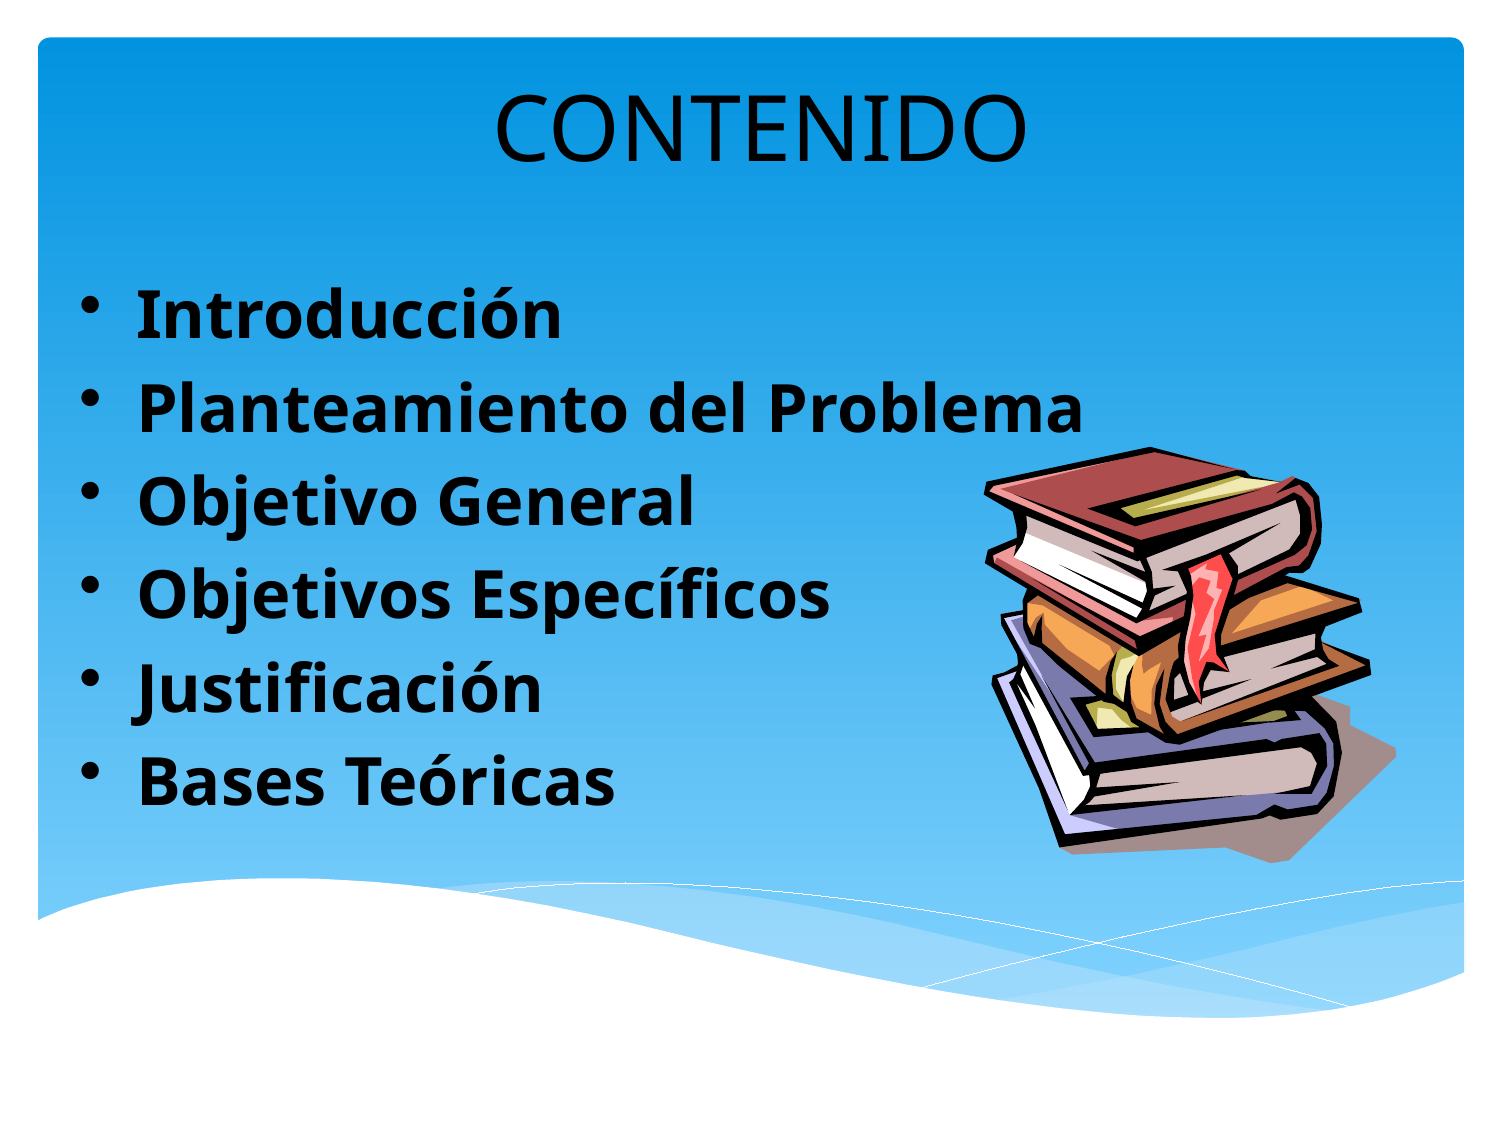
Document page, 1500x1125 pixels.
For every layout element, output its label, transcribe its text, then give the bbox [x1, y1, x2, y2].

text_box CONTENIDO [124, 30, 1400, 219]
picture [983, 444, 1400, 868]
text_box Introducción Planteamiento del Problema Objetivo General Objetivos Específicos Justificación Bases Teóricas [64, 264, 1340, 953]
